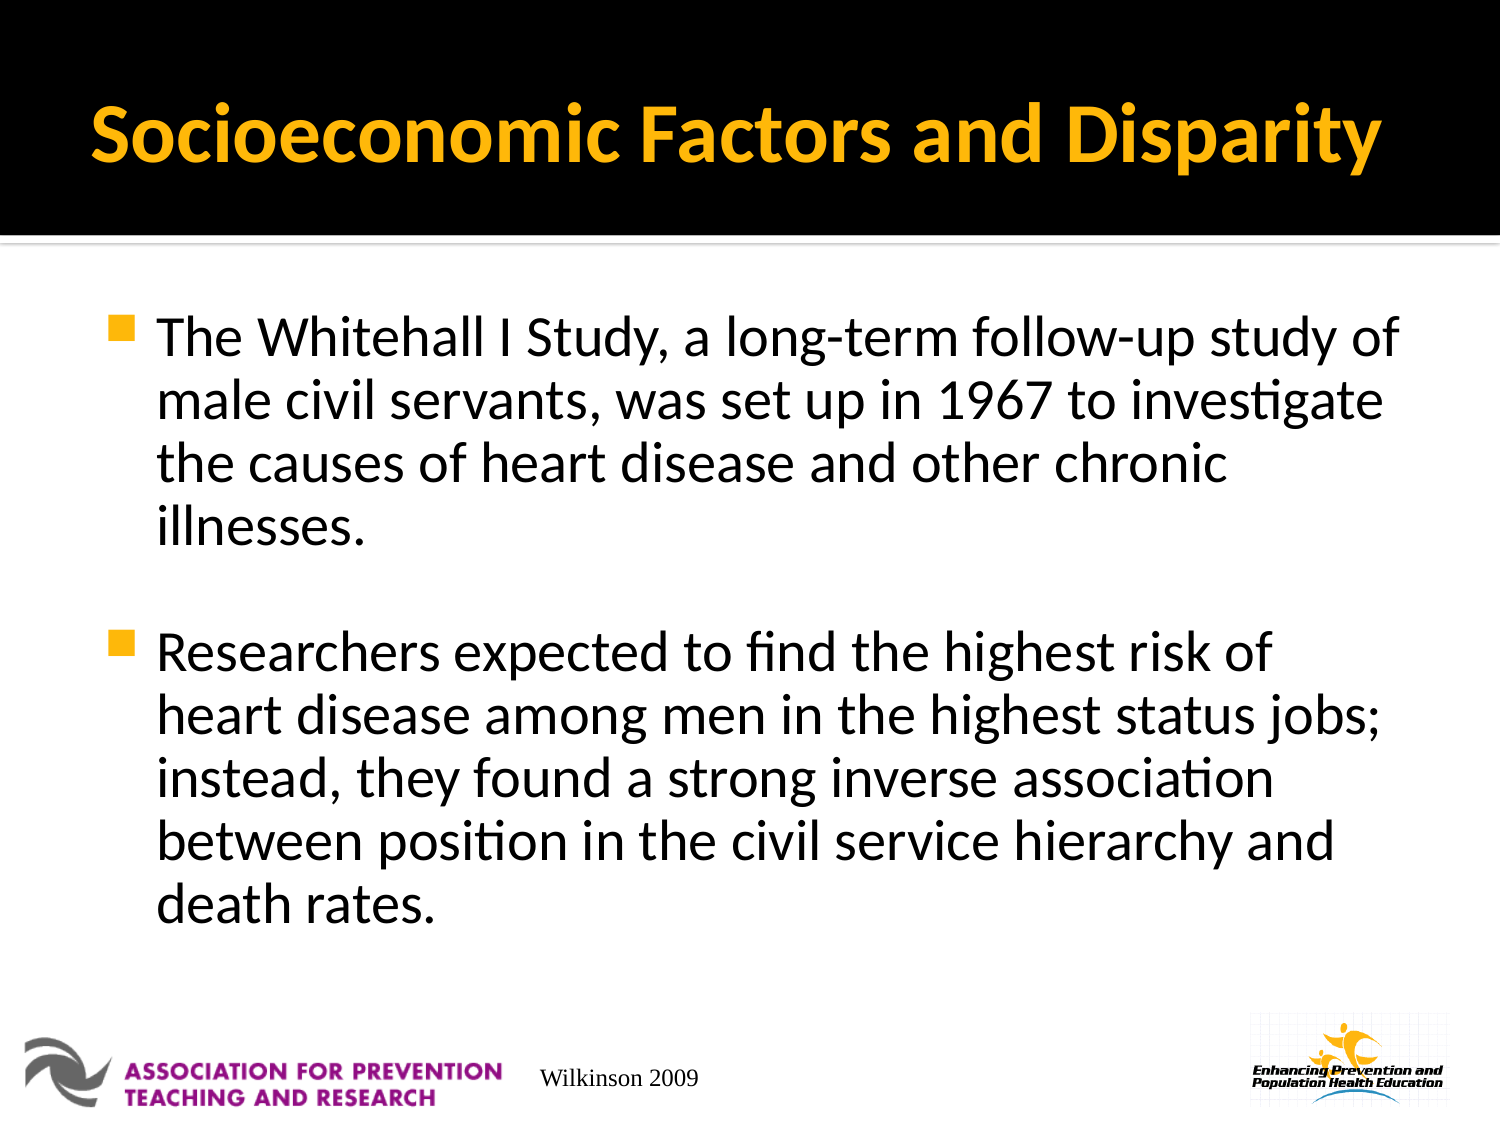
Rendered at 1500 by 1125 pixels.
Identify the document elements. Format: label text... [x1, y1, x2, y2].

title Socioeconomic Factors and Disparity [75, 25, 1425, 231]
picture [1250, 1012, 1450, 1107]
text_box Wilkinson 2009 [525, 1054, 1225, 1100]
list The Whitehall I Study, a long-term follow-up study of male civil servants, was set up in 1967 to investigate the causes of heart disease and other chronic illnesses. Researchers expected to find the highest risk of heart disease among men in the highest status jobs; instead, they found a strong inverse association between position in the civil service hierarchy and death rates. [75, 291, 1425, 1050]
picture [24, 1037, 512, 1113]
